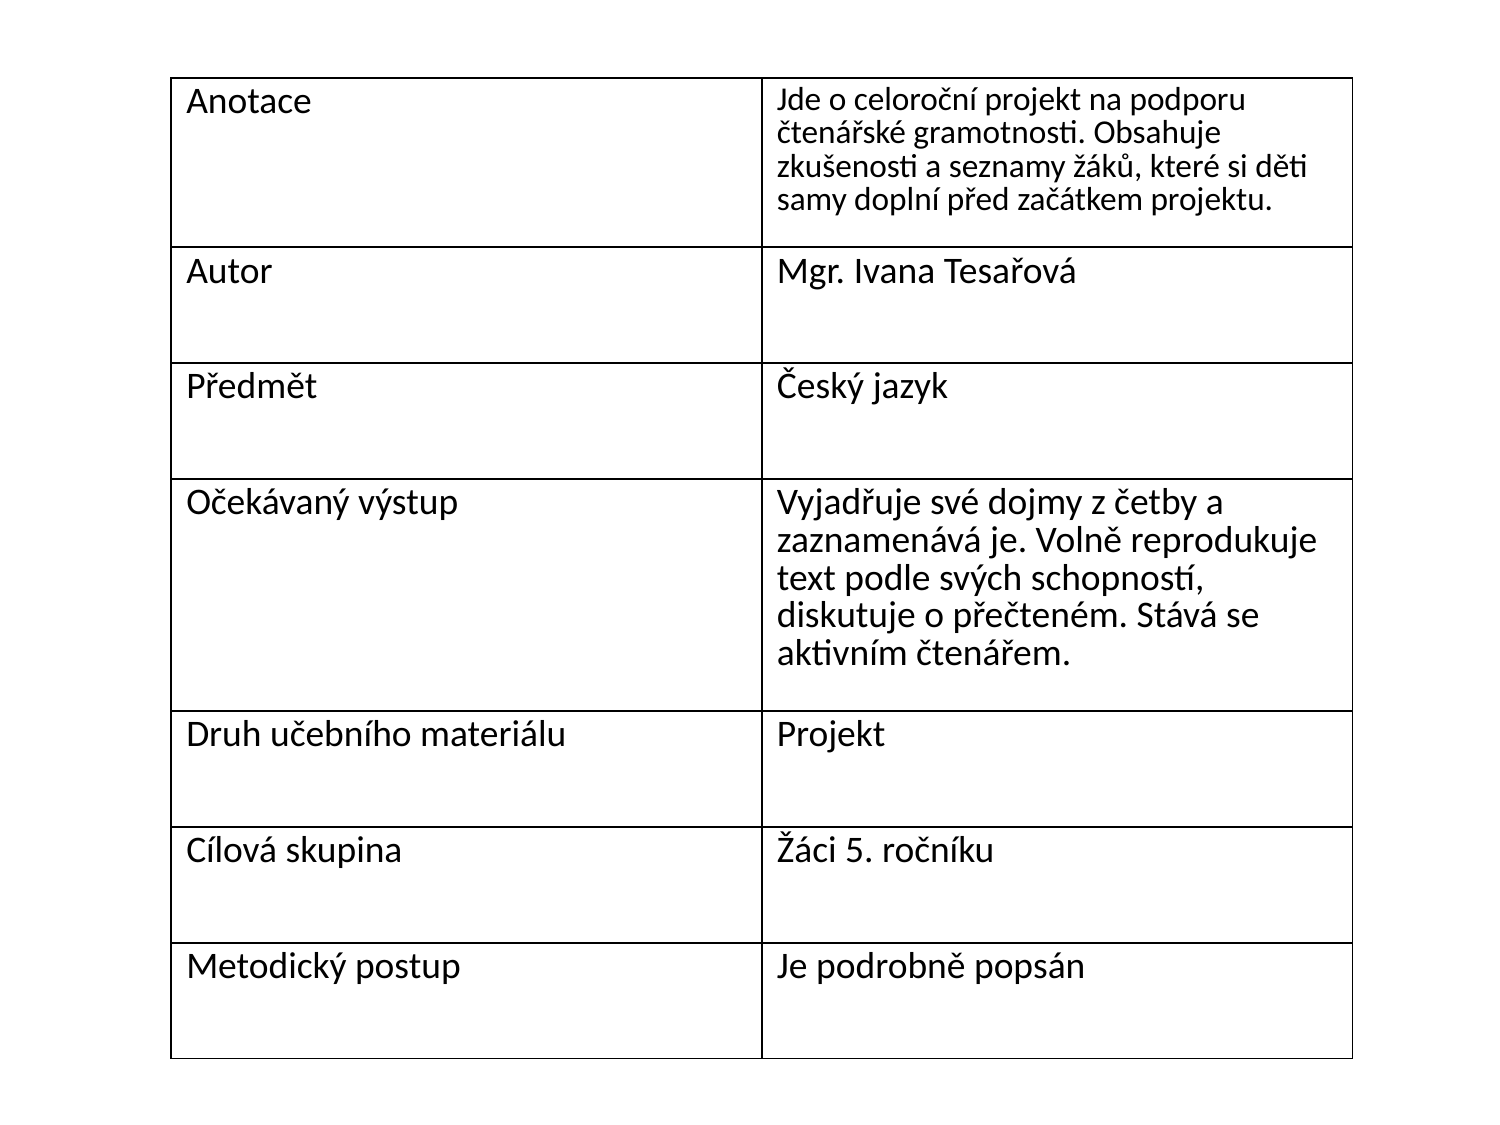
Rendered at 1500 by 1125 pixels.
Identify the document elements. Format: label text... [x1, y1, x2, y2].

table_cell Vyjadřuje své dojmy z četby a zaznamenává je. Volně reprodukuje text podle svých schopností, diskutuje o přečteném. Stává se aktivním čtenářem. [763, 480, 1352, 710]
table_cell Očekávaný výstup [172, 480, 761, 710]
table_cell Předmět [172, 364, 761, 478]
table_header Jde o celoroční projekt na podporu čtenářské gramotnosti. Obsahuje zkušenosti a seznamy žáků, které si děti samy doplní před začátkem projektu. [763, 79, 1352, 246]
table_cell Je podrobně popsán [763, 944, 1352, 1058]
table_cell Metodický postup [172, 944, 761, 1058]
table_cell Cílová skupina [172, 828, 761, 942]
table_cell Český jazyk [763, 364, 1352, 478]
table_cell Projekt [763, 712, 1352, 826]
table_cell Druh učebního materiálu [172, 712, 761, 826]
table_cell Autor [172, 248, 761, 362]
table_cell Žáci 5. ročníku [763, 828, 1352, 942]
table_header Anotace [172, 79, 761, 246]
table_cell Mgr. Ivana Tesařová [763, 248, 1352, 362]
